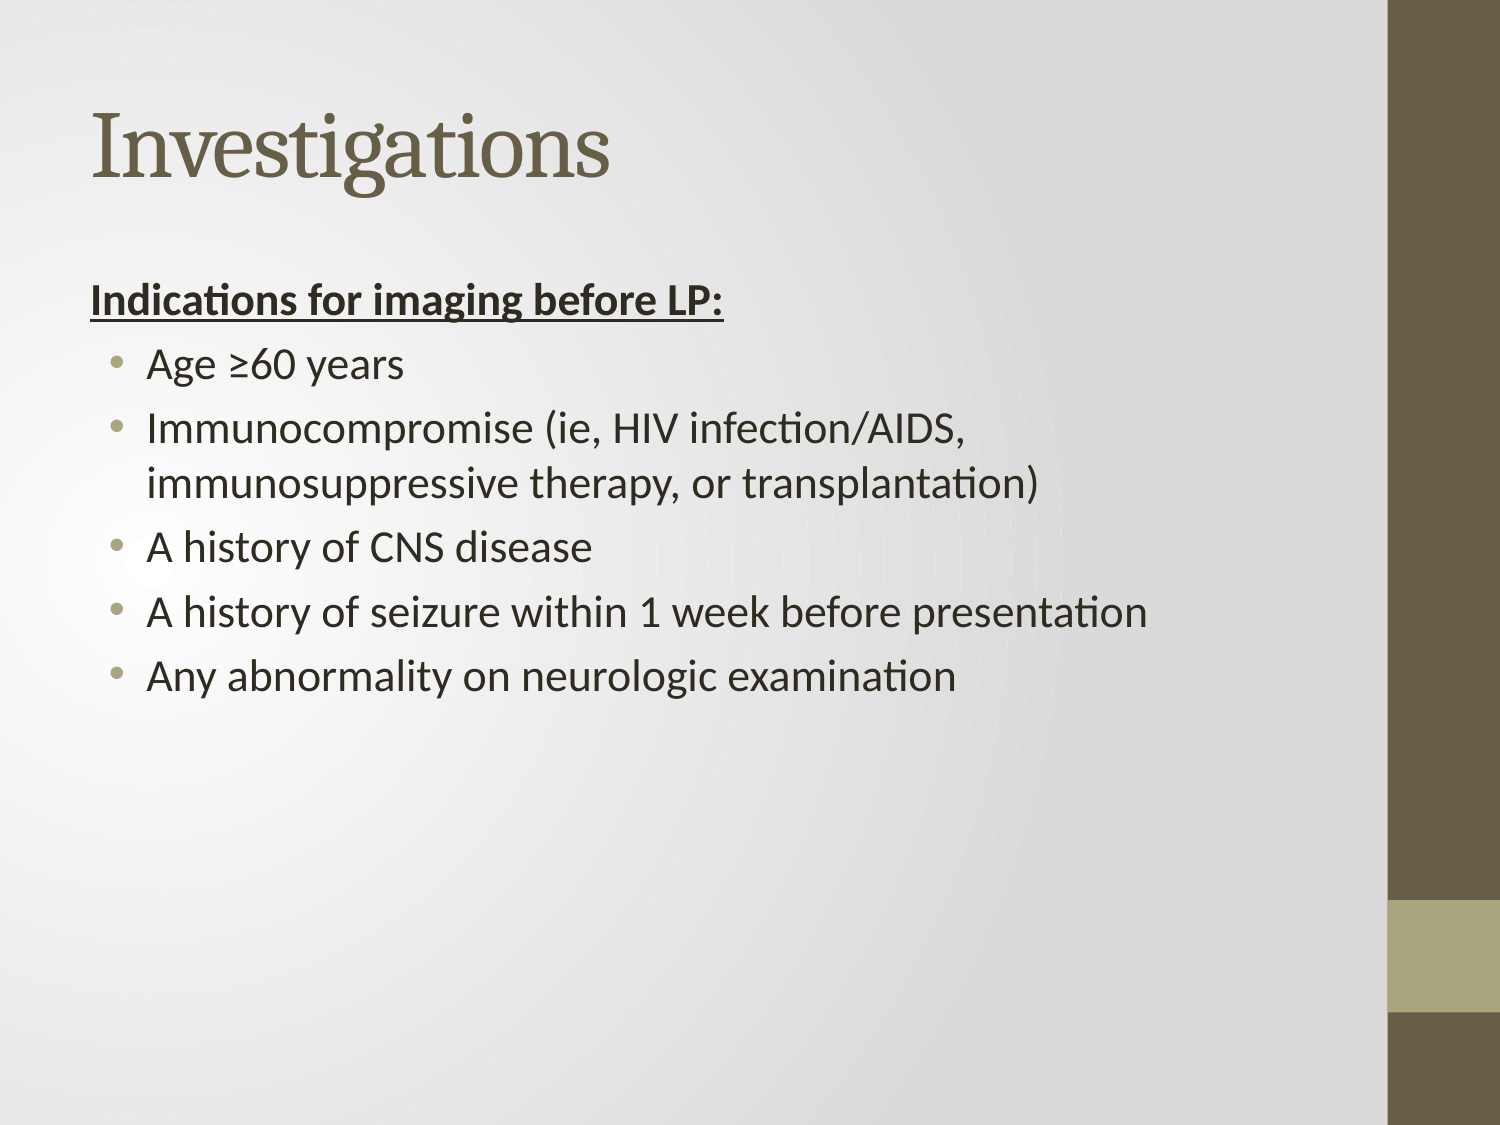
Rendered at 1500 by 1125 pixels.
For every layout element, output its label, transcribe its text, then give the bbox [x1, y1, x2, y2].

title Investigations [75, 45, 1325, 233]
list Indications for imaging before LP: Age ≥60 years Immunocompromise (ie, HIV infection/AIDS, immunosuppressive therapy, or transplantation) A history of CNS disease A history of seizure within 1 week before presentation Any abnormality on neurologic examination [75, 262, 1325, 1050]
